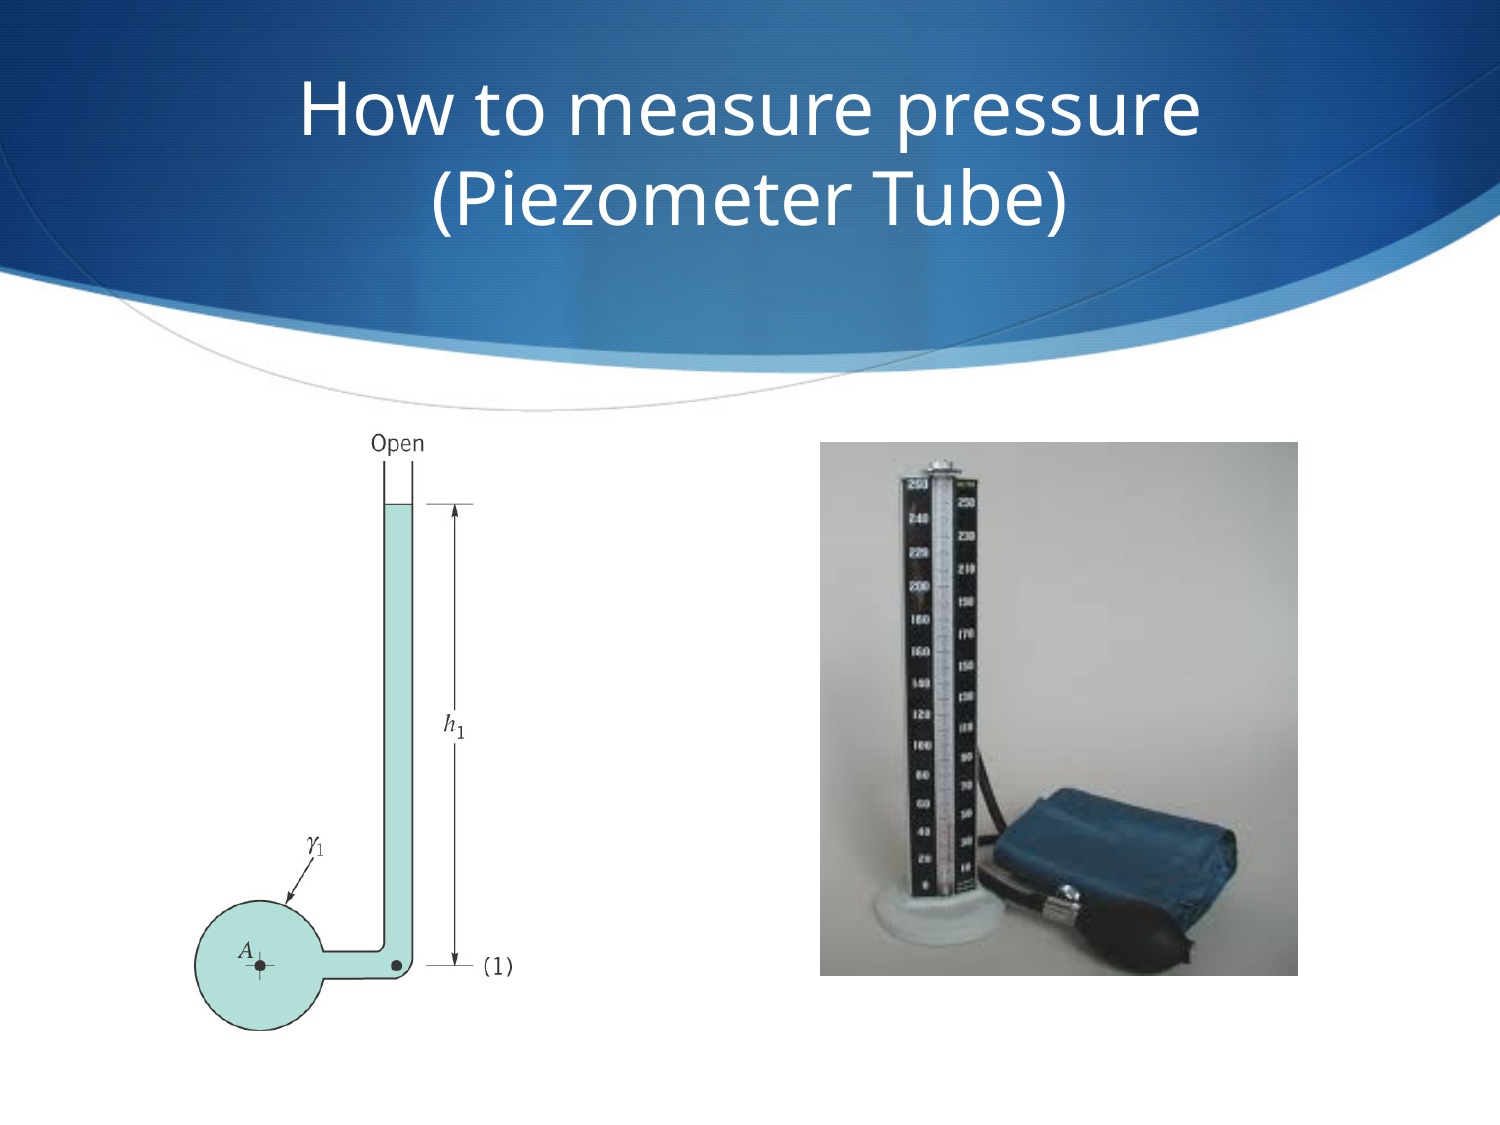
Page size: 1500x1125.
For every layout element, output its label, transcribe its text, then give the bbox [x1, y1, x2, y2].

picture [0, 0, 1500, 1125]
title How to measure pressure (Piezometer Tube) [75, 56, 1425, 245]
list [749, 441, 1369, 977]
